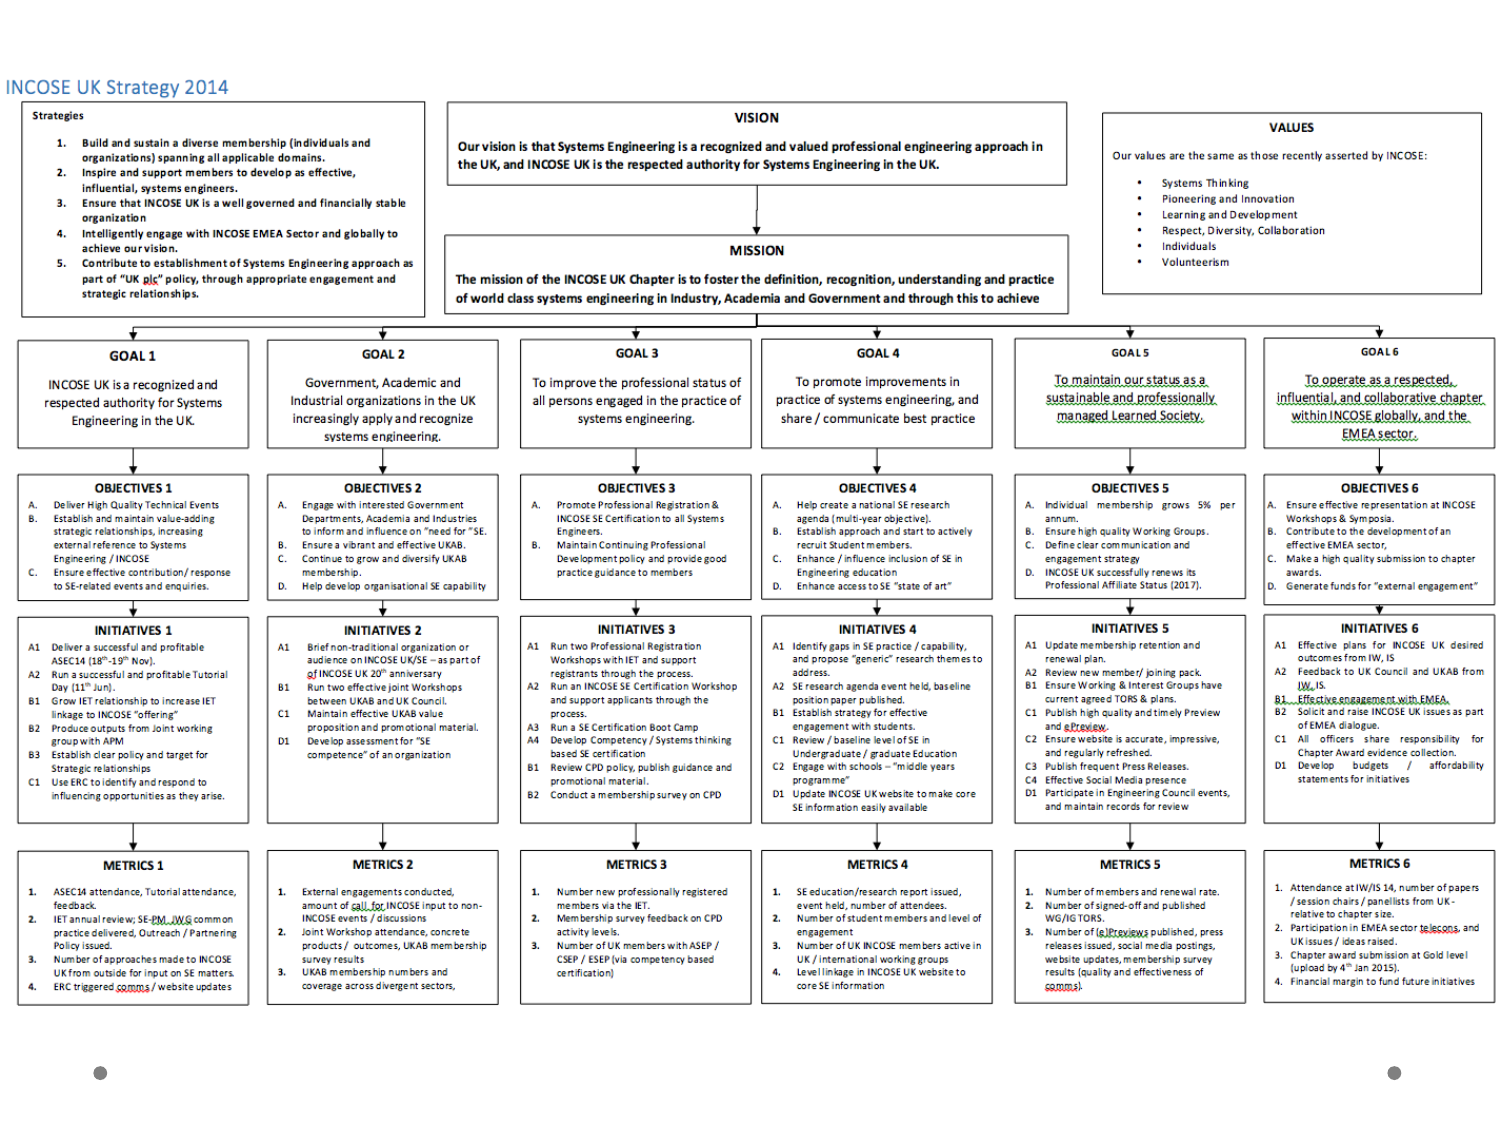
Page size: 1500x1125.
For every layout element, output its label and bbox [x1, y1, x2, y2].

picture [0, 74, 1500, 1006]
